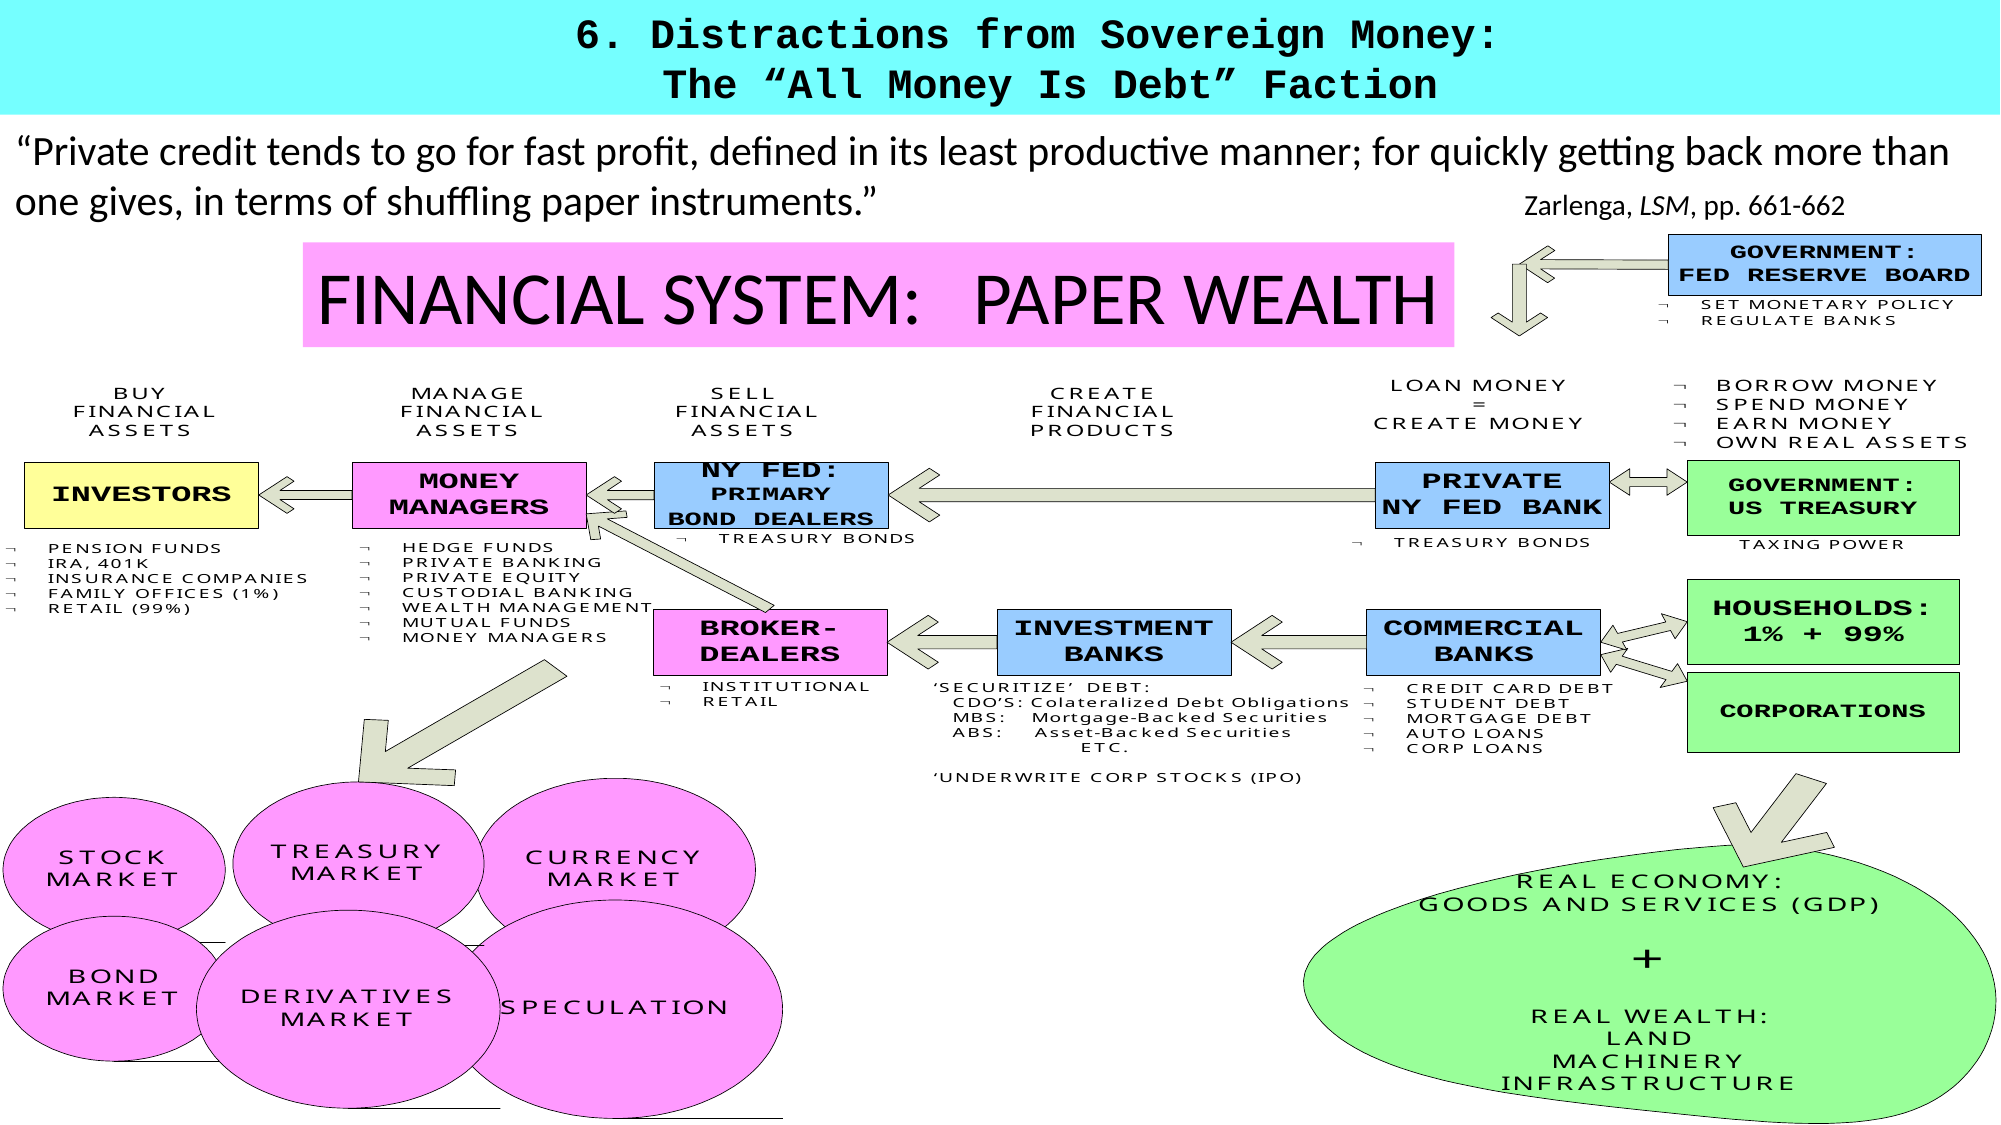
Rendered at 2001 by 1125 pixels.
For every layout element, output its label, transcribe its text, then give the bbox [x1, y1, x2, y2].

text_box “Private credit tends to go for fast profit, defined in its least productive manner; for quickly getting back more than one gives, in terms of shuffling paper instruments.” Zarlenga, LSM, pp. 661-662 [0, 116, 2000, 231]
text_box Distractions from Sovereign Money: The “All Money Is Debt” Faction [0, 0, 2000, 115]
picture [0, 232, 2000, 1125]
